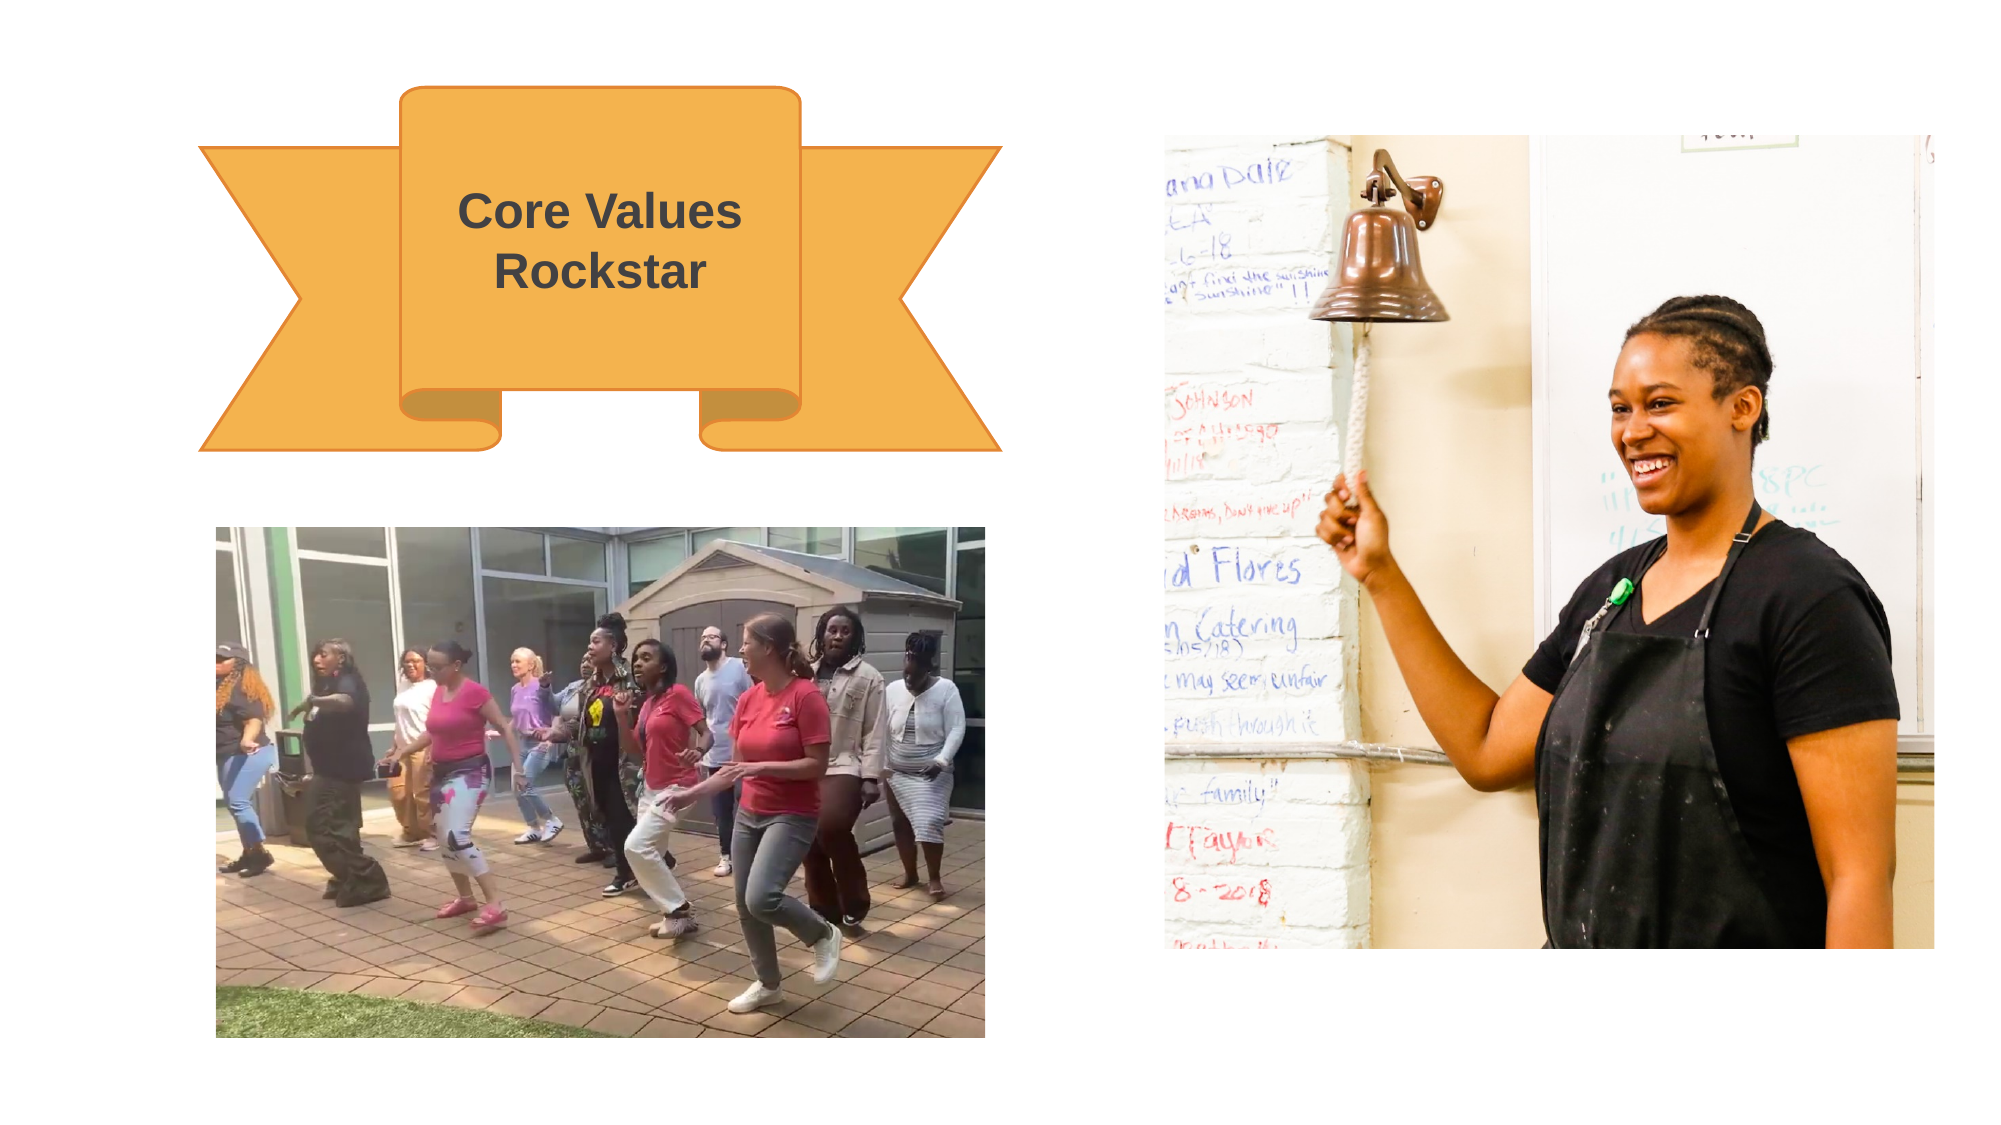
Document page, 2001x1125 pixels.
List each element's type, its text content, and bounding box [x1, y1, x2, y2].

picture [217, 397, 986, 1125]
picture [1164, 135, 1935, 950]
text_box Core Values Rockstar [197, 85, 1003, 452]
